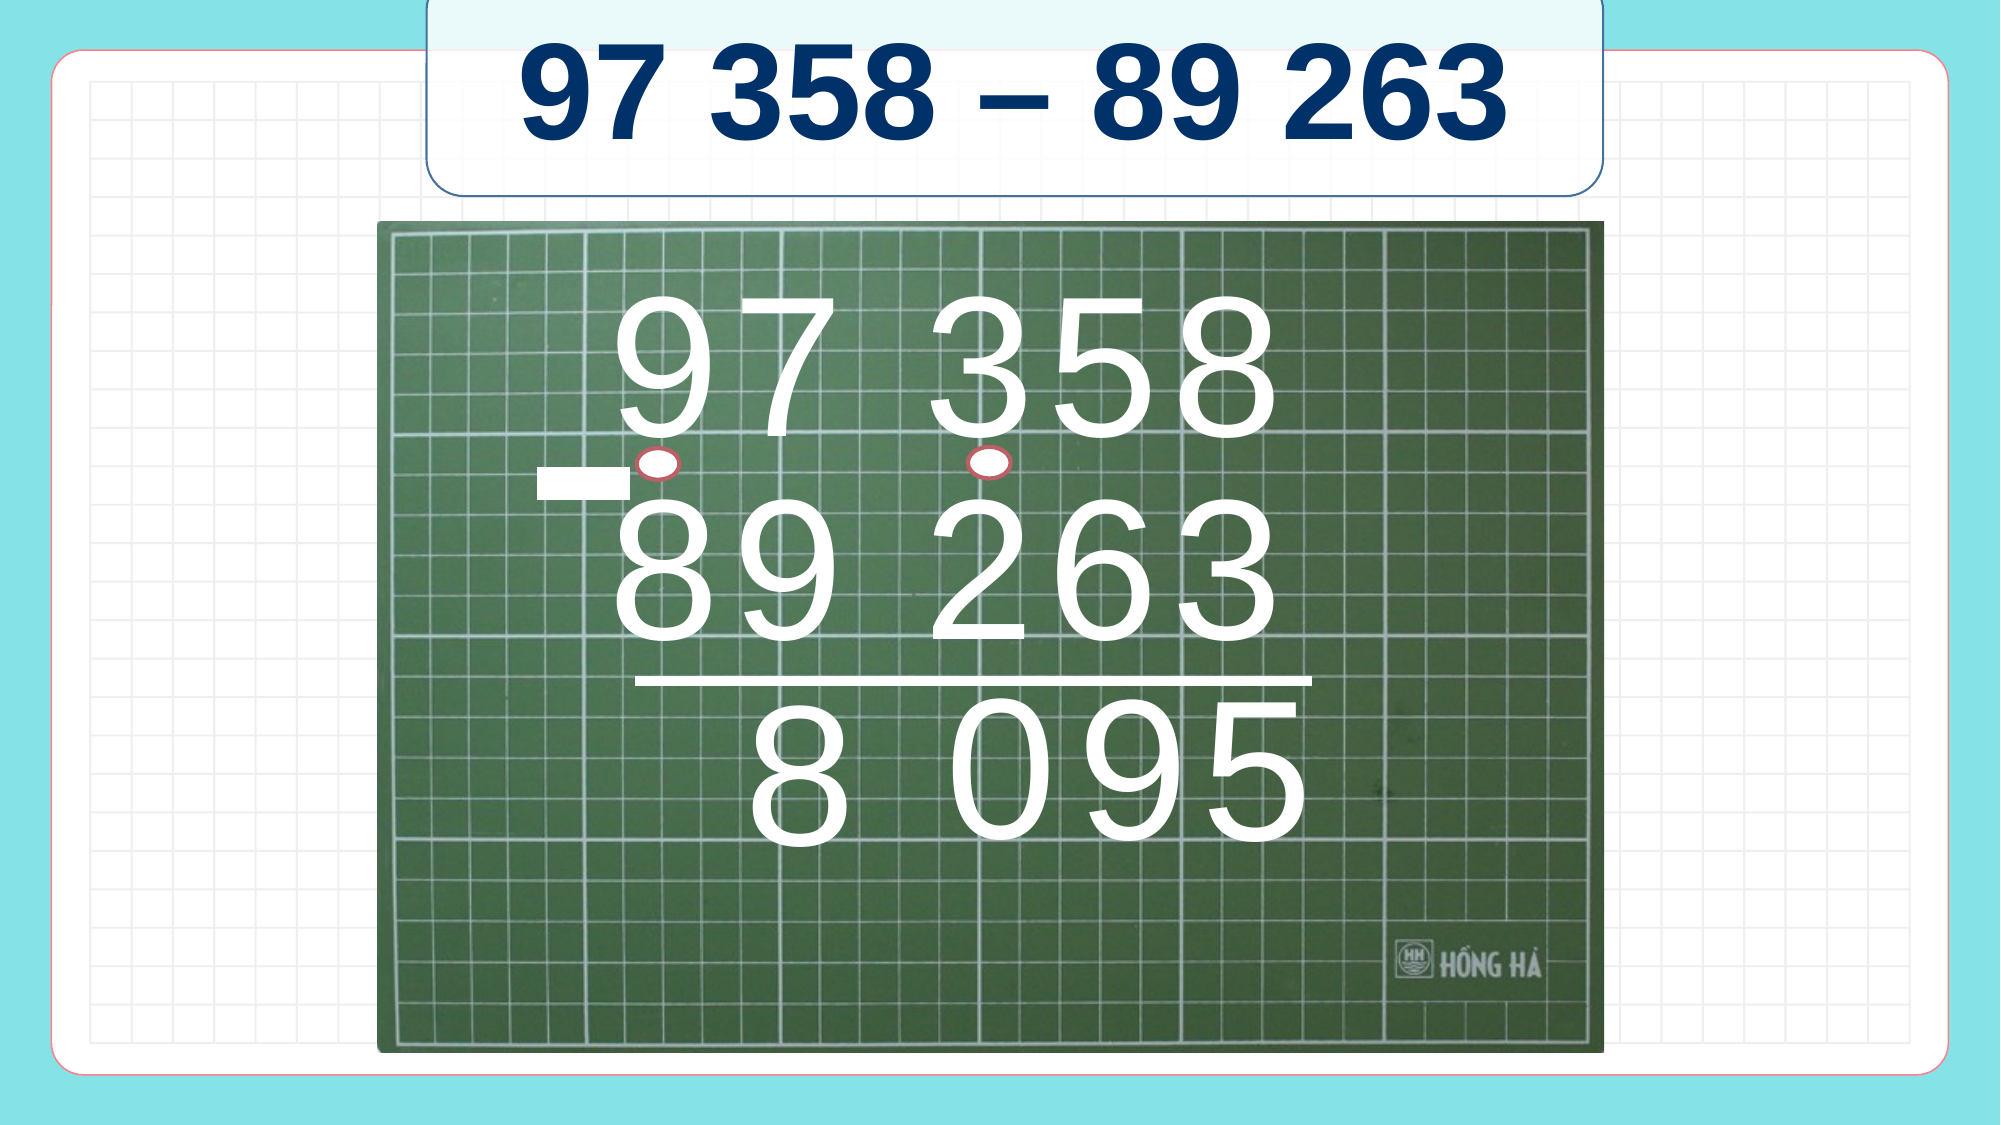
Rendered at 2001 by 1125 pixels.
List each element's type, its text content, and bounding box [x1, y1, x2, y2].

picture [376, 220, 1605, 1053]
text_box 97 358 – 89 263 [426, 0, 1604, 197]
